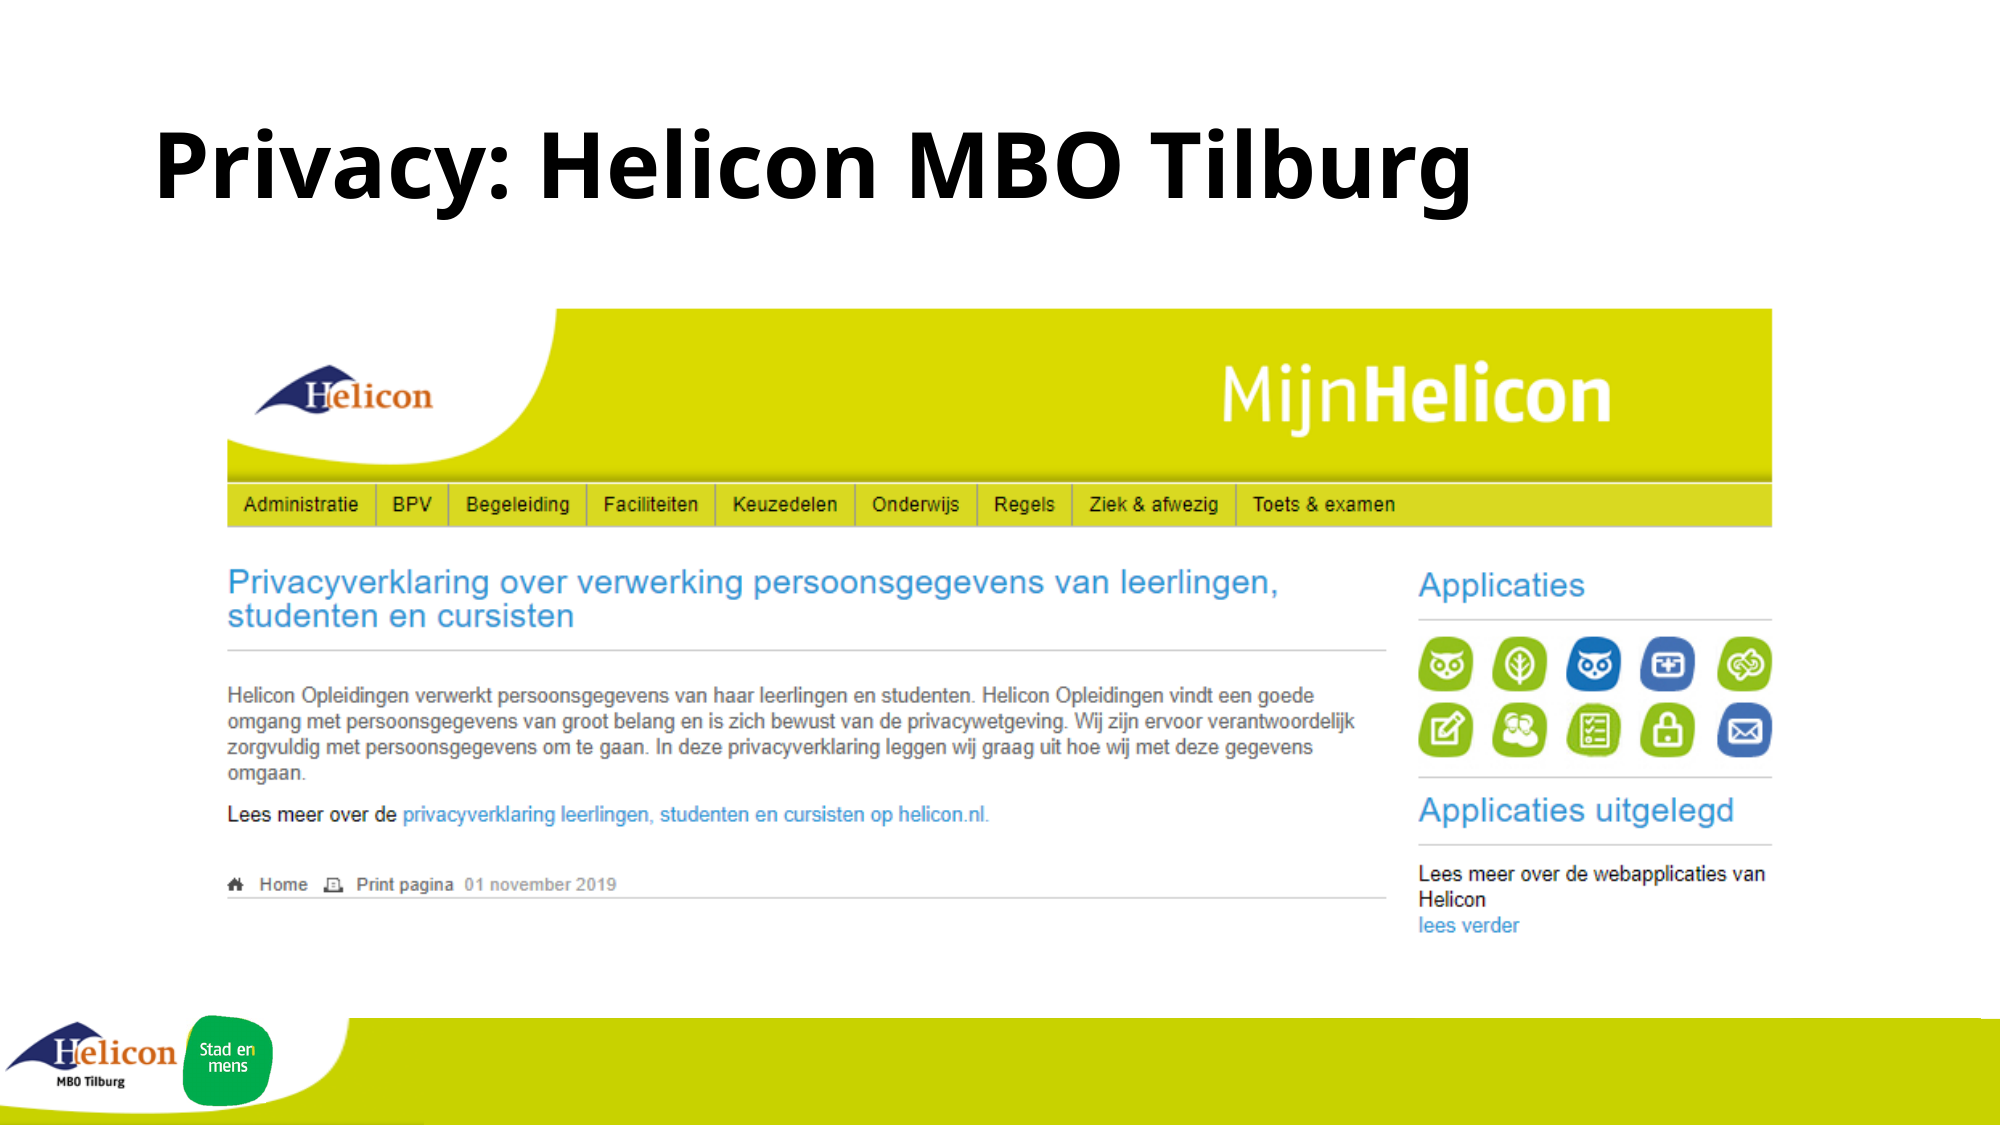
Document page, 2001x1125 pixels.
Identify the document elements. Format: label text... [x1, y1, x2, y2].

picture [218, 301, 1782, 942]
picture [0, 1013, 424, 1125]
title Privacy: Helicon MBO Tilburg [137, 59, 1863, 278]
